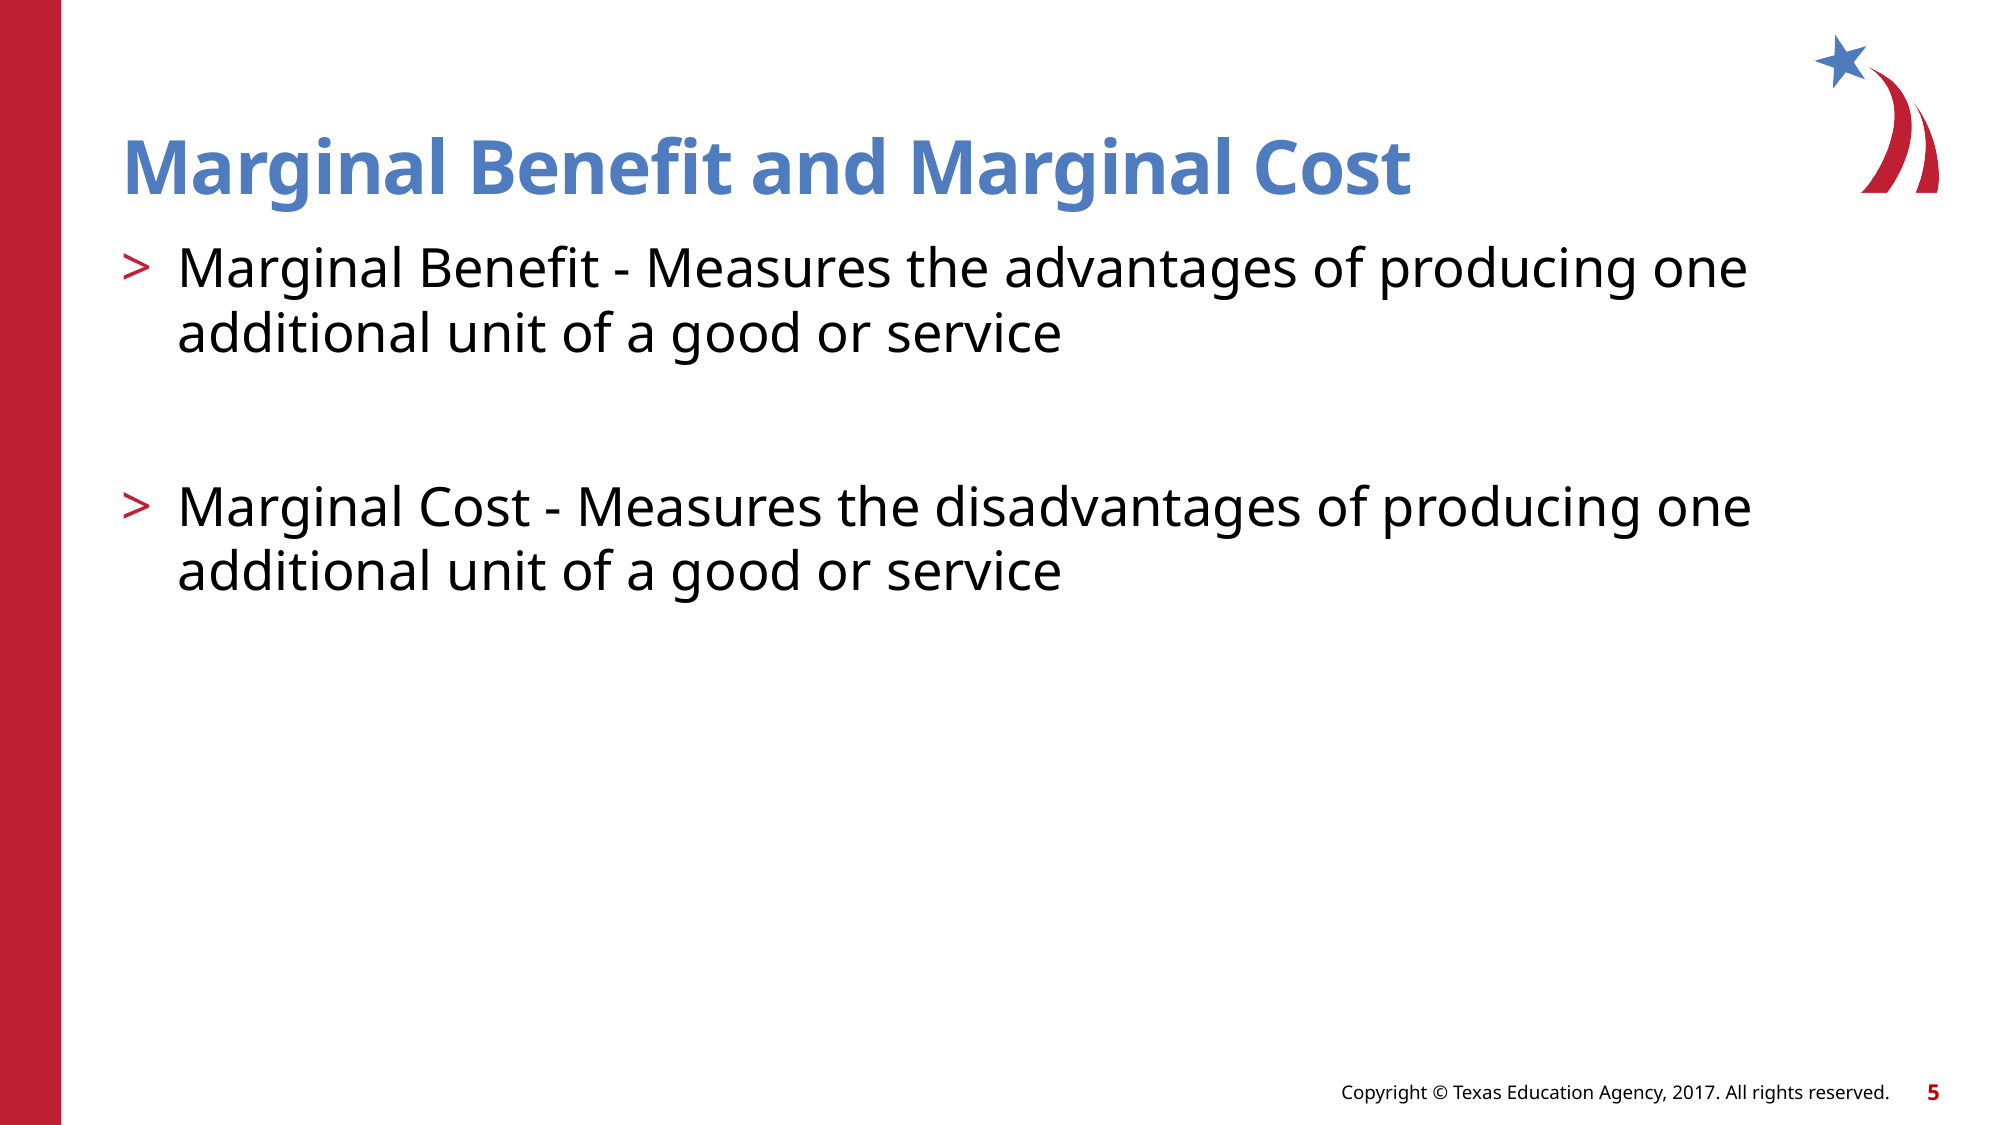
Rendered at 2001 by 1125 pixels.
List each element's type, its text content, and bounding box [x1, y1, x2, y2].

picture [1814, 34, 1939, 193]
list Marginal Benefit - Measures the advantages of producing one additional unit of a good or service Marginal Cost - Measures the disadvantages of producing one additional unit of a good or service [121, 233, 1936, 1010]
title Marginal Benefit and Marginal Cost [121, 66, 1772, 211]
